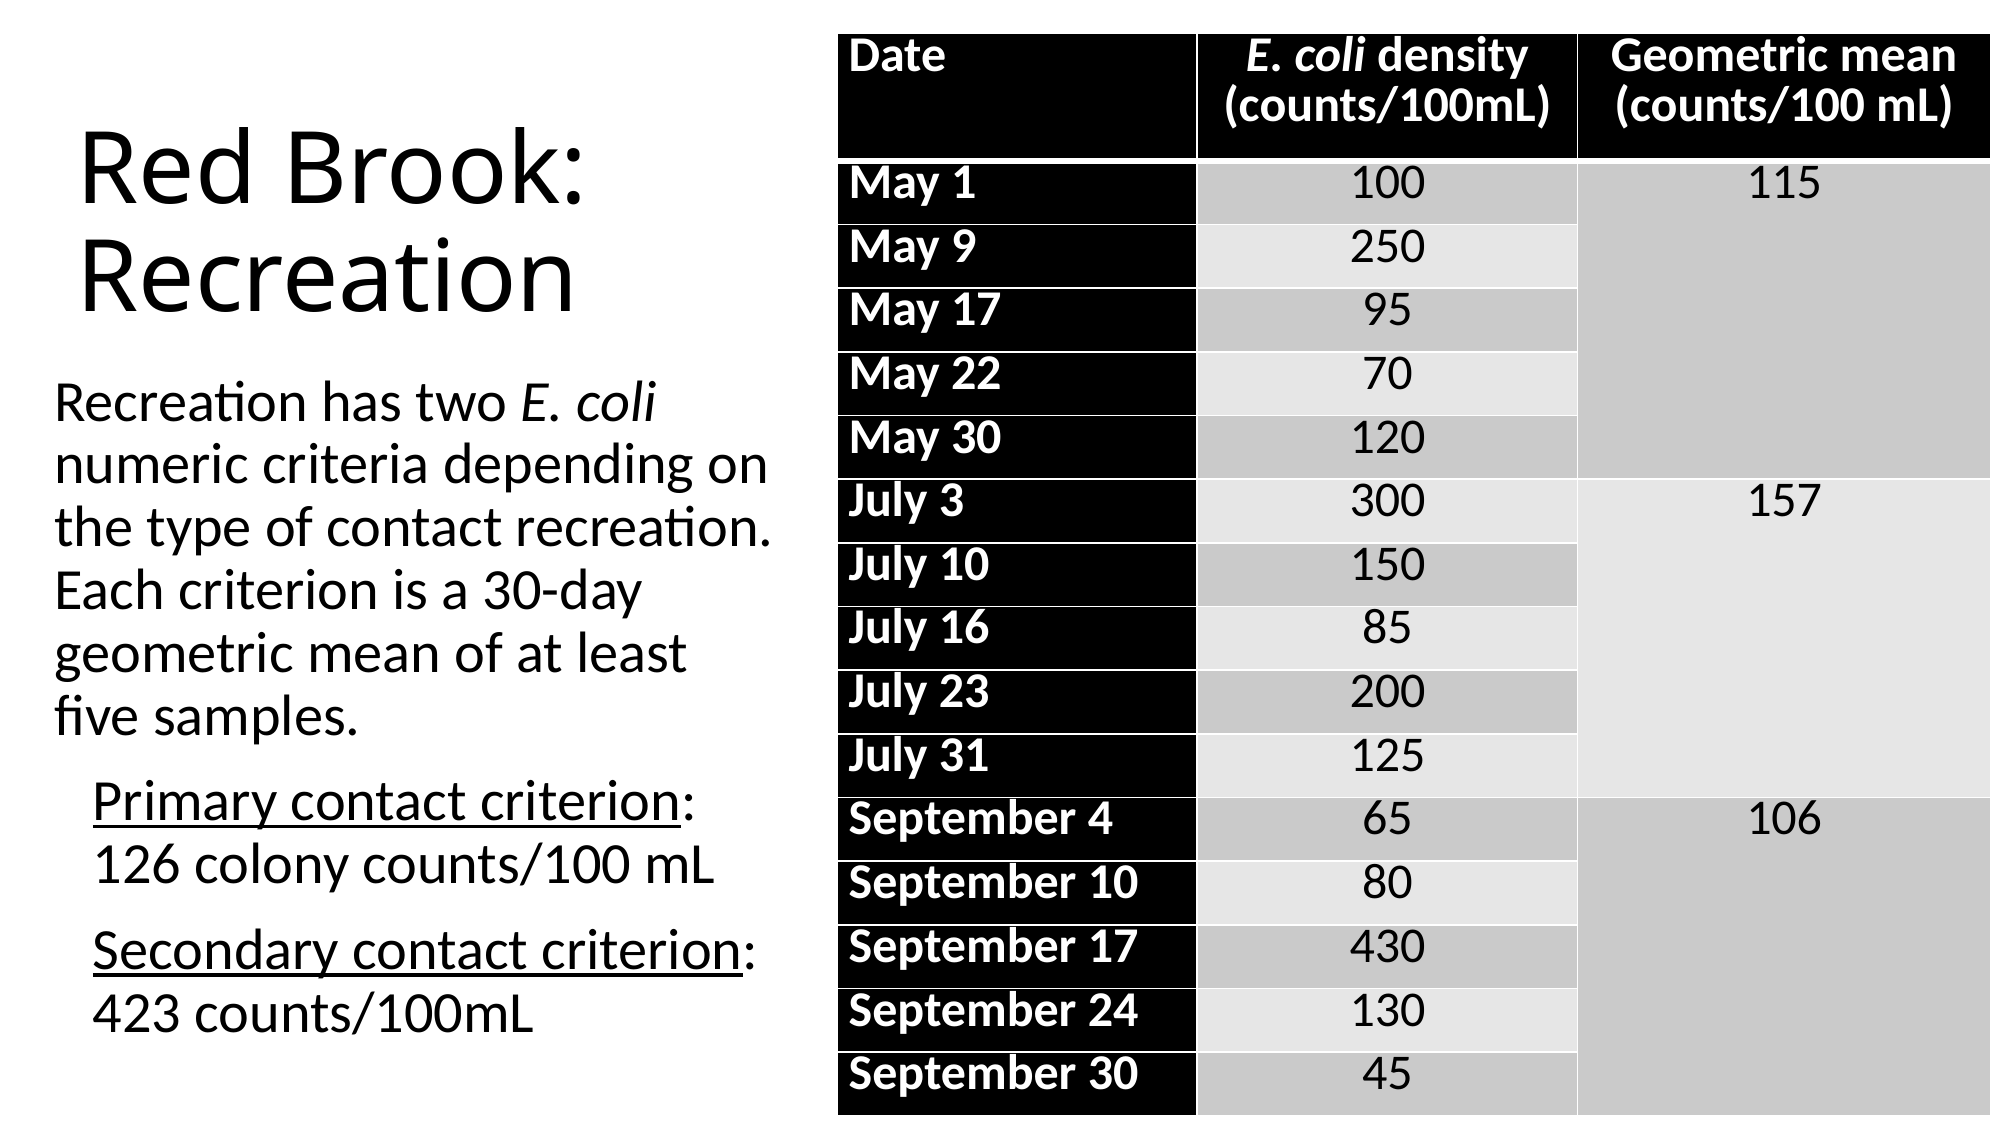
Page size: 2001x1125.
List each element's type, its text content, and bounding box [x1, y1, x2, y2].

table_cell July 31 [838, 735, 1196, 797]
table_cell 80 [1198, 862, 1577, 924]
table_cell July 10 [838, 544, 1196, 606]
table_cell 430 [1198, 926, 1577, 988]
table_cell 300 [1198, 480, 1577, 542]
table_cell May 1 [838, 164, 1196, 224]
table_cell 250 [1198, 225, 1577, 287]
table_cell September 17 [838, 926, 1196, 988]
table_cell May 30 [838, 416, 1196, 478]
table_cell July 23 [838, 671, 1196, 733]
title Red Brook: Recreation [61, 86, 816, 364]
table_cell September 10 [838, 862, 1196, 924]
table_cell 65 [1198, 798, 1577, 860]
table_cell 100 [1198, 164, 1577, 224]
table_cell 115 [1578, 164, 1990, 478]
text_box Recreation has two E. coli numeric criteria depending on the type of contact recreation. Each criterion is a 30-day geometric mean of at least five samples. Primary contact criterion: 126 colony counts/100 mL Secondary contact criterion: 423 counts/100mL [39, 363, 794, 1125]
table_cell 70 [1198, 353, 1577, 415]
table_header E. coli density (counts/100mL) [1198, 34, 1577, 158]
table_cell May 17 [838, 289, 1196, 351]
table_cell May 22 [838, 353, 1196, 415]
table_cell 200 [1198, 671, 1577, 733]
table_cell 45 [1198, 1053, 1577, 1115]
table_cell July 3 [838, 480, 1196, 542]
table_cell September 24 [838, 989, 1196, 1051]
table_cell 85 [1198, 607, 1577, 669]
table_cell May 9 [838, 225, 1196, 287]
table_cell 95 [1198, 289, 1577, 351]
table_cell 130 [1198, 989, 1577, 1051]
table_cell 120 [1198, 416, 1577, 478]
table_cell July 16 [838, 607, 1196, 669]
table_cell September 4 [838, 798, 1196, 860]
table_header Geometric mean (counts/100 mL) [1578, 34, 1990, 158]
table_cell 106 [1578, 798, 1990, 1115]
table_cell 125 [1198, 735, 1577, 797]
table_cell 157 [1578, 480, 1990, 797]
table_header Date [838, 34, 1196, 158]
table_cell September 30 [838, 1053, 1196, 1115]
table_cell 150 [1198, 544, 1577, 606]
